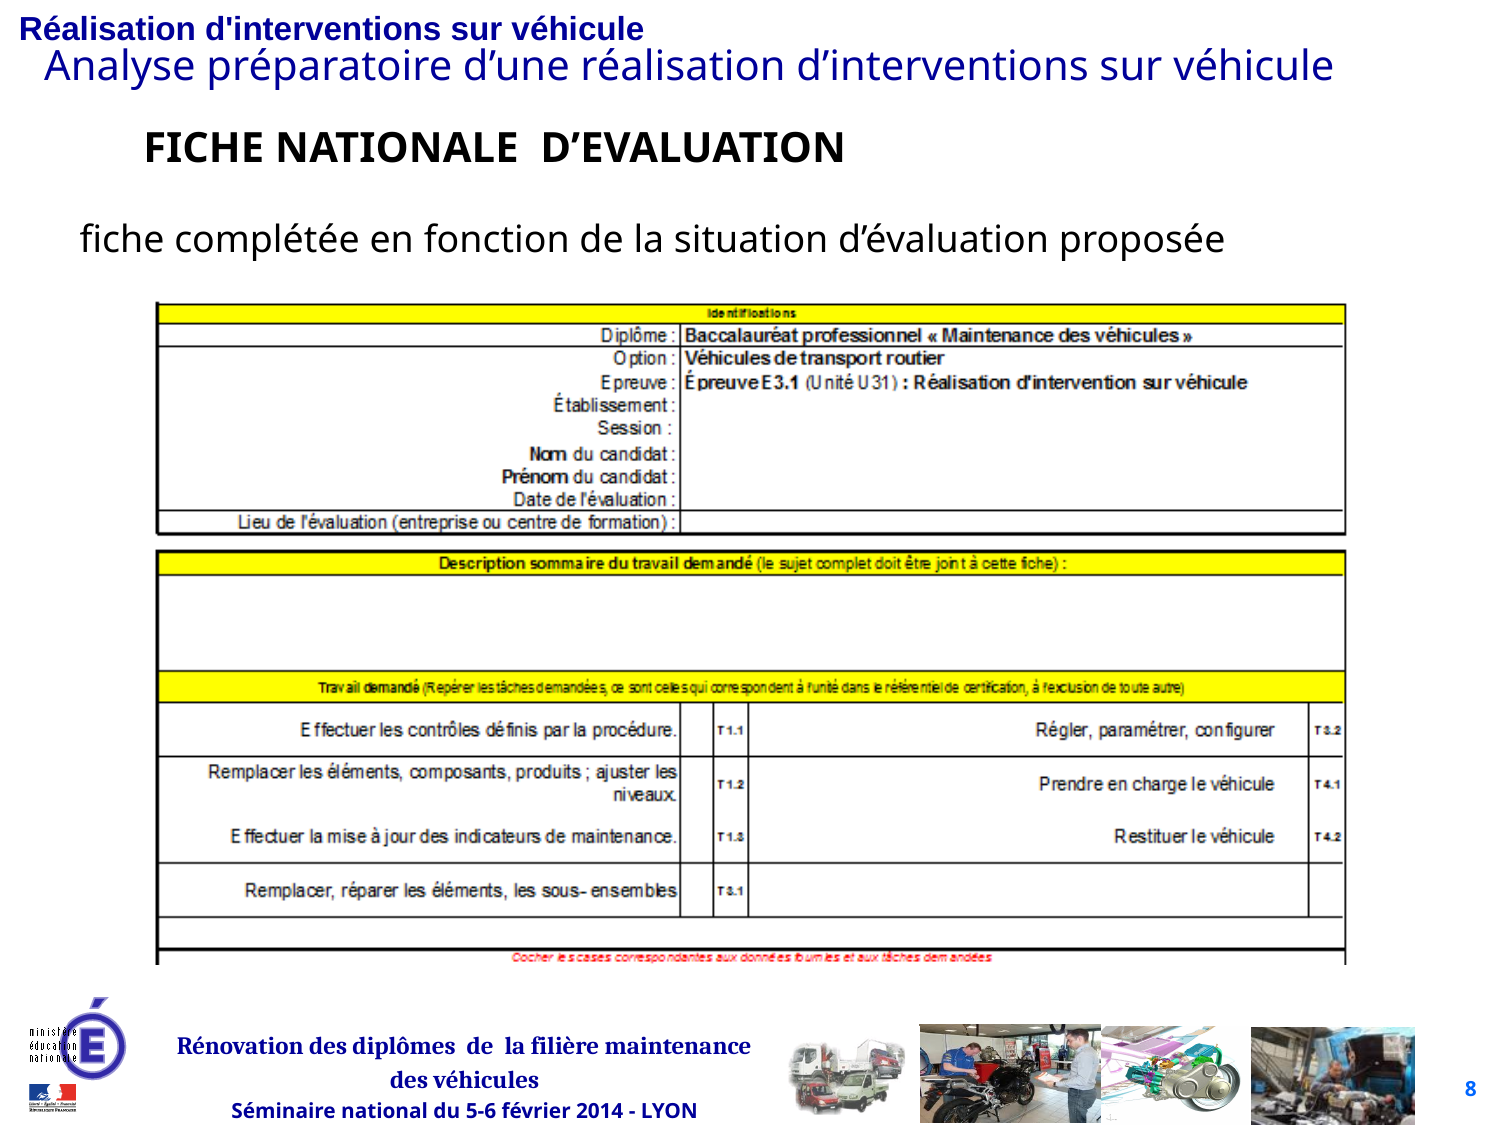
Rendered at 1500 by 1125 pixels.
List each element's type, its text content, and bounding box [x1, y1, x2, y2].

picture [1251, 1027, 1415, 1125]
picture [767, 1024, 1101, 1124]
picture [0, 997, 136, 1112]
text_box FICHE NATIONALE D’EVALUATION [128, 113, 862, 179]
picture [135, 290, 1371, 965]
text_box Analyse préparatoire d’une réalisation d’interventions sur véhicule [29, 31, 1412, 96]
text_box fiche complétée en fonction de la situation d’évaluation proposée [64, 207, 1425, 268]
